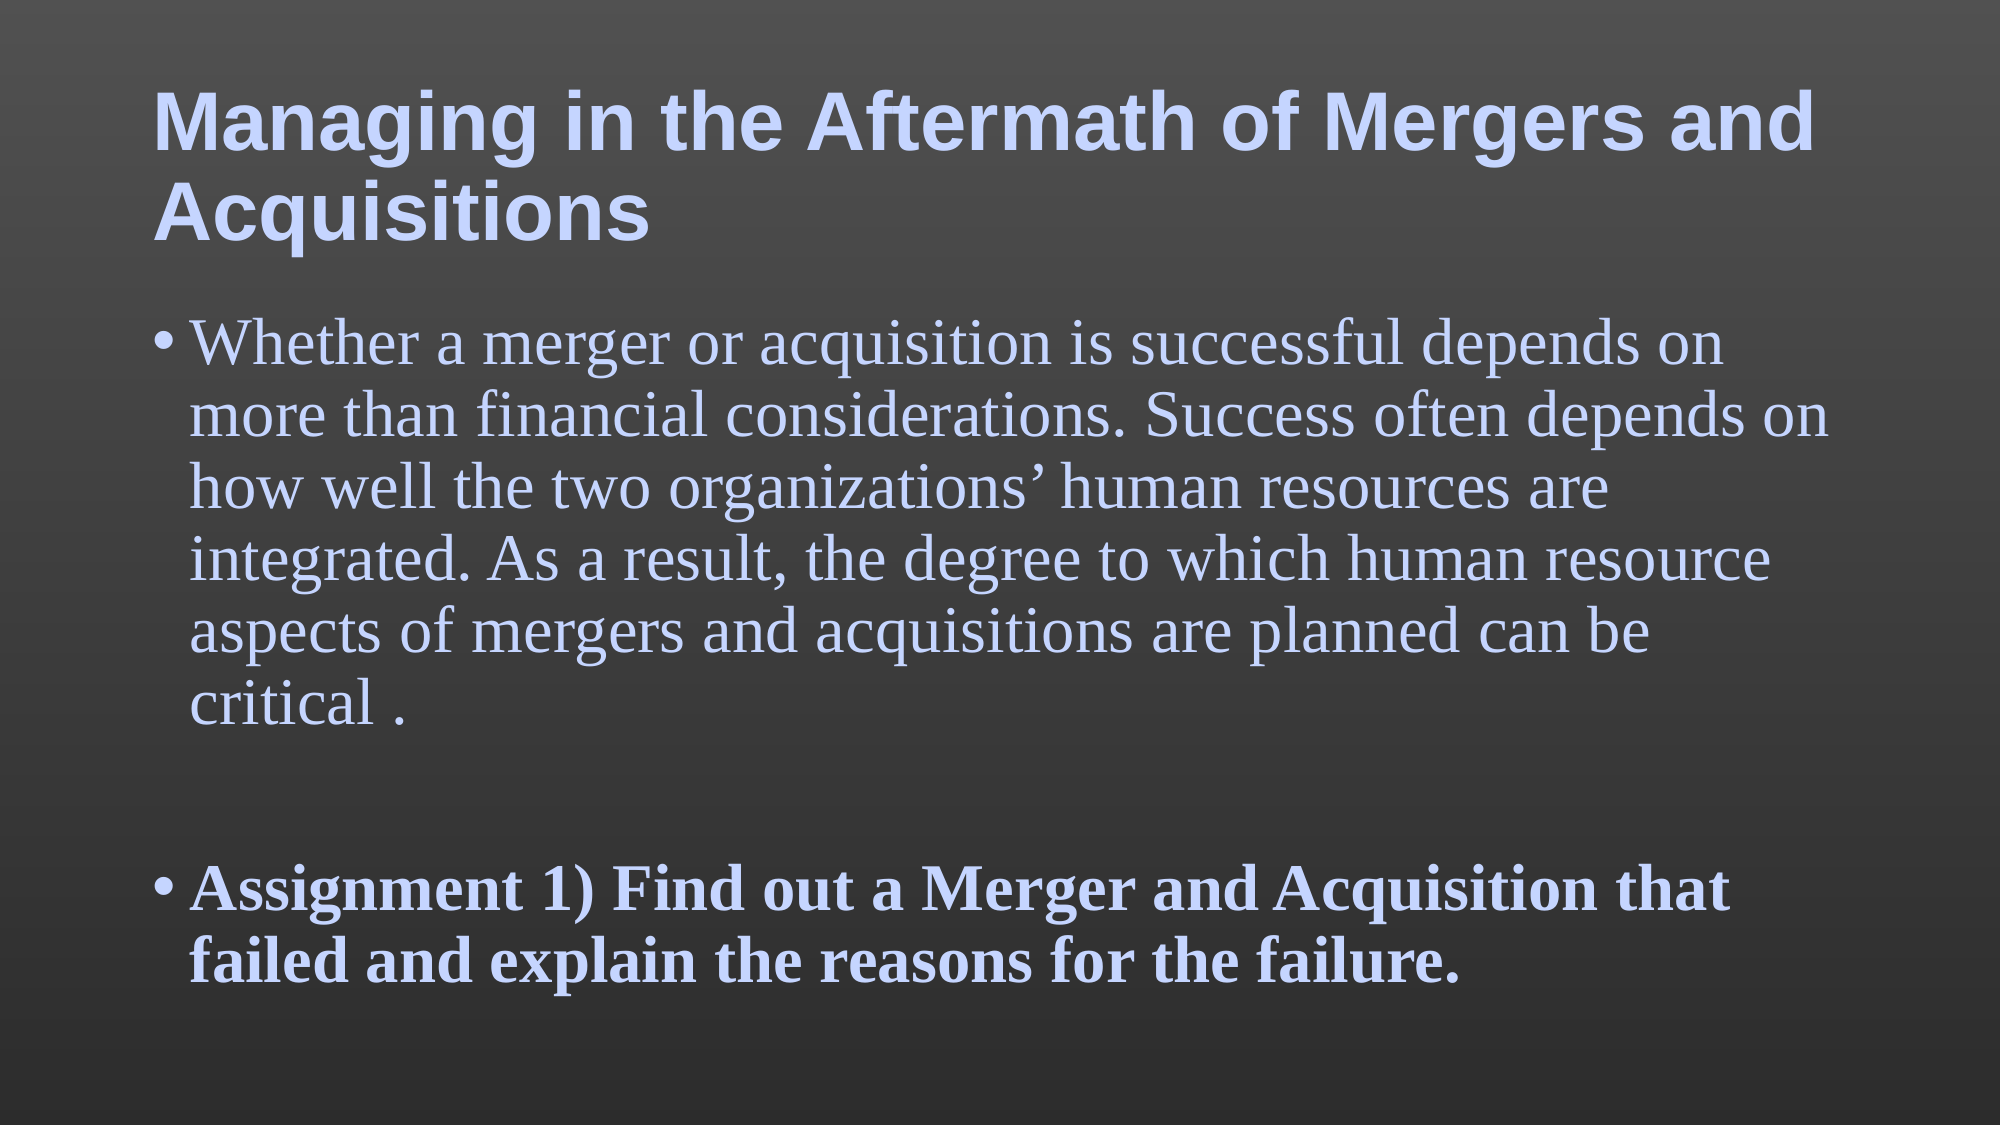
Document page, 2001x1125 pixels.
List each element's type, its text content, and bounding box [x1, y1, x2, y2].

list Whether a merger or acquisition is successful depends on more than financial considerations. Success often depends on how well the two organizations’ human resources are integrated. As a result, the degree to which human resource aspects of mergers and acquisitions are planned can be critical . Assignment 1) Find out a Merger and Acquisition that failed and explain the reasons for the failure. [137, 299, 1863, 1076]
title Managing in the Aftermath of Mergers and Acquisitions [137, 59, 1863, 278]
